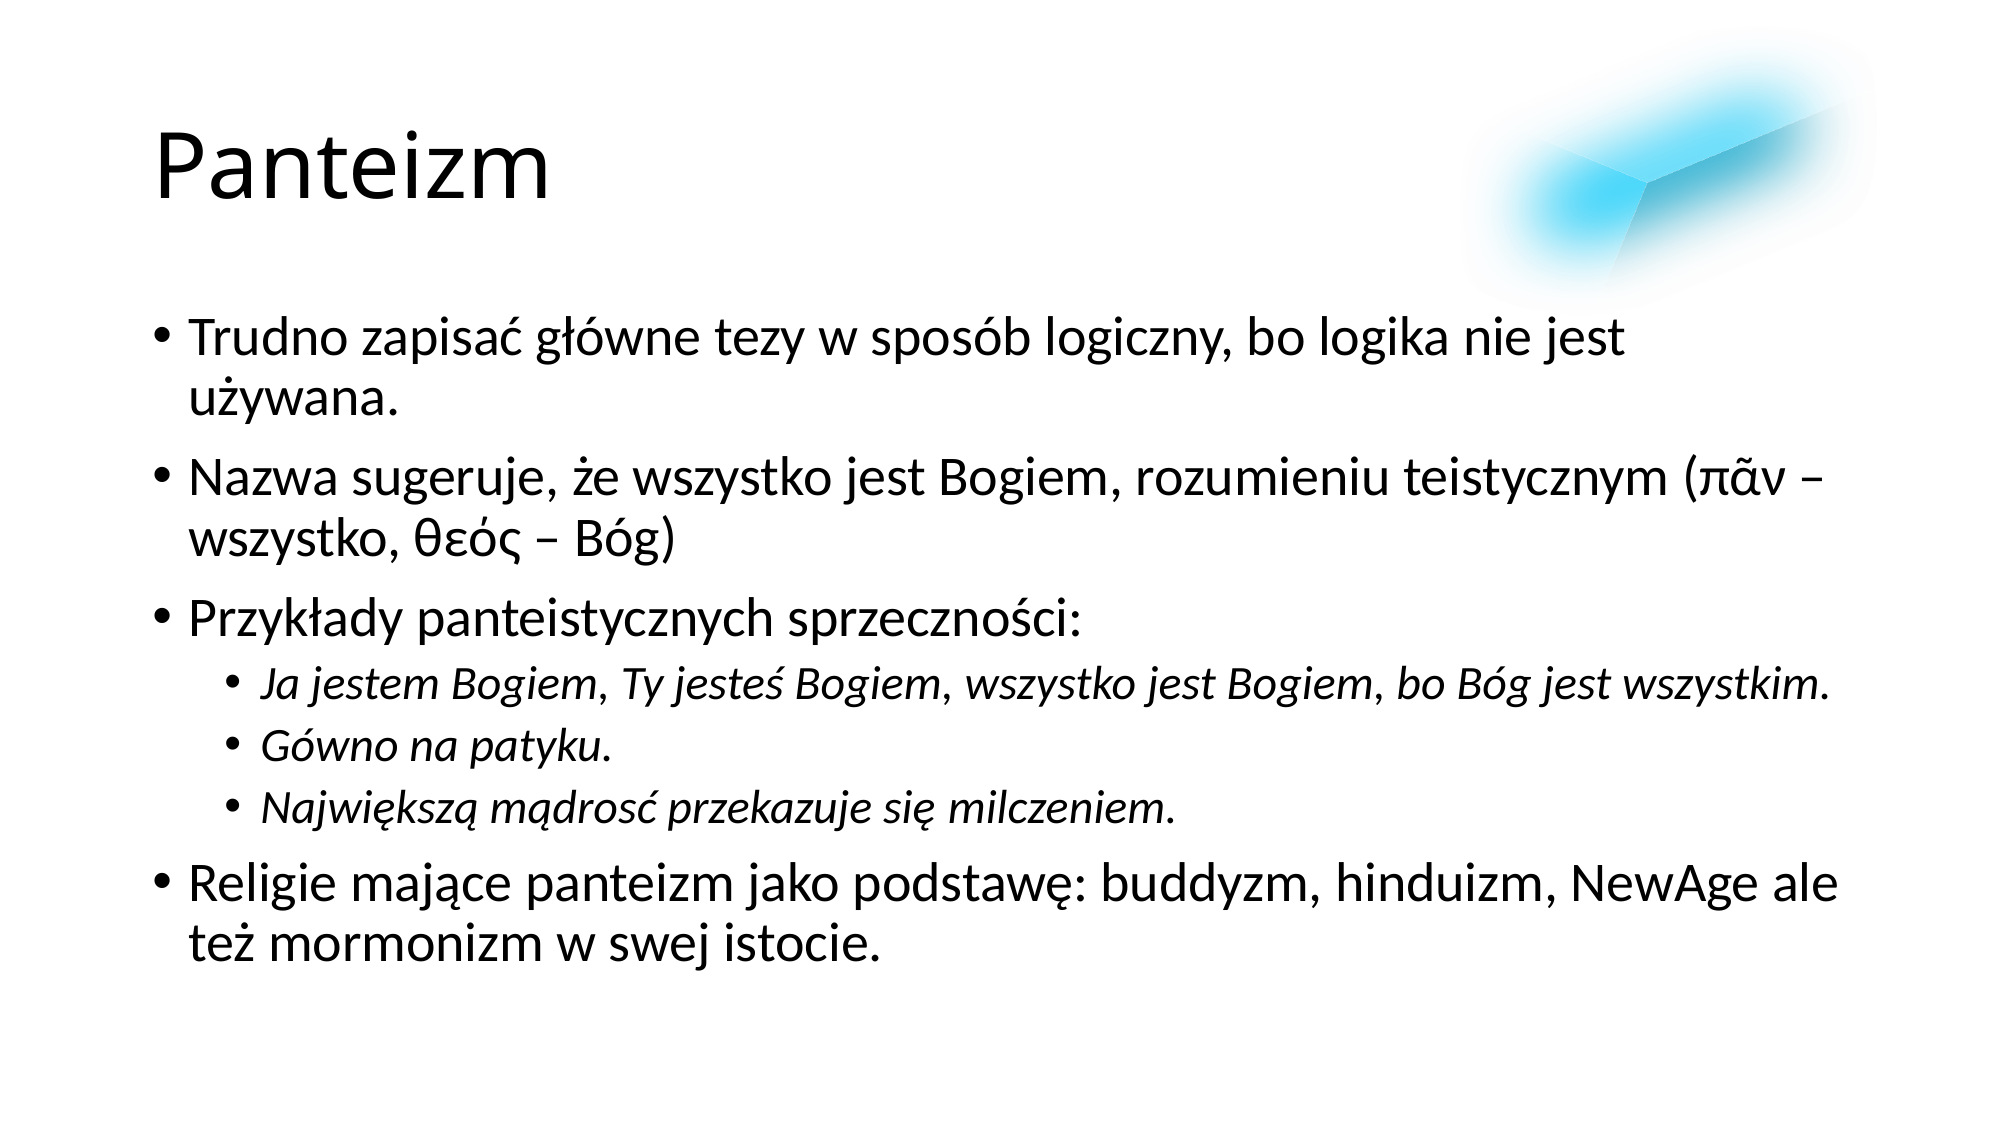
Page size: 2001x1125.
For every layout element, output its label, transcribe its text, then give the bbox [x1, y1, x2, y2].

list Trudno zapisać główne tezy w sposób logiczny, bo logika nie jest używana. Nazwa sugeruje, że wszystko jest Bogiem, rozumieniu teistycznym (πᾶν – wszystko, θεός – Bóg) Przykłady panteistycznych sprzeczności: Ja jestem Bogiem, Ty jesteś Bogiem, wszystko jest Bogiem, bo Bóg jest wszystkim. Gówno na patyku. Największą mądrosć przekazuje się milczeniem. Religie mające panteizm jako podstawę: buddyzm, hinduizm, NewAge ale też mormonizm w swej istocie. [137, 299, 1863, 1014]
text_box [1458, 0, 1904, 371]
title Panteizm [137, 59, 1458, 278]
